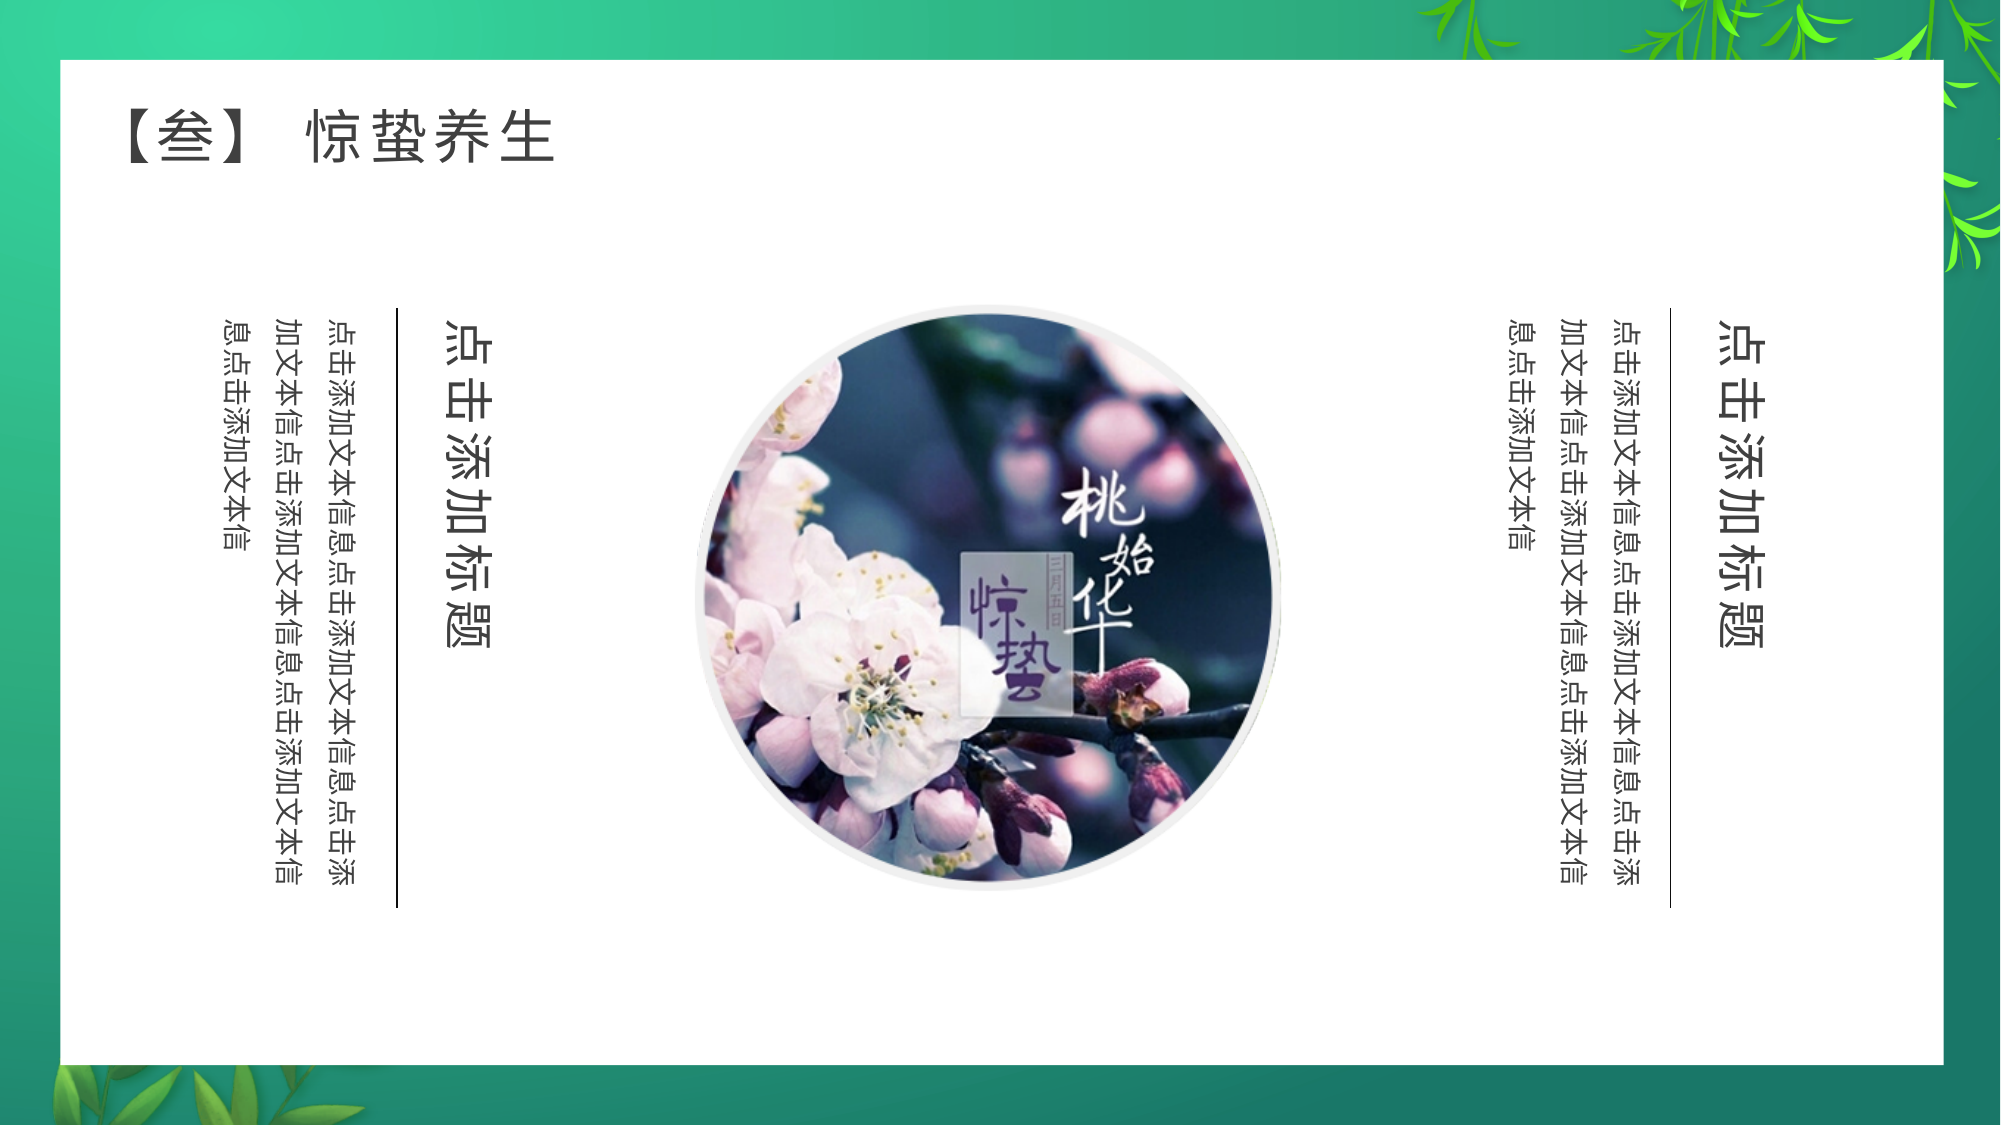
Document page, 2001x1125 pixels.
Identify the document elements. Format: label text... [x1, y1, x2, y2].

text_box 【叁】 惊蛰养生 [77, 92, 798, 177]
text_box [163, 304, 508, 908]
picture [0, 0, 2001, 1125]
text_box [1448, 304, 1782, 908]
